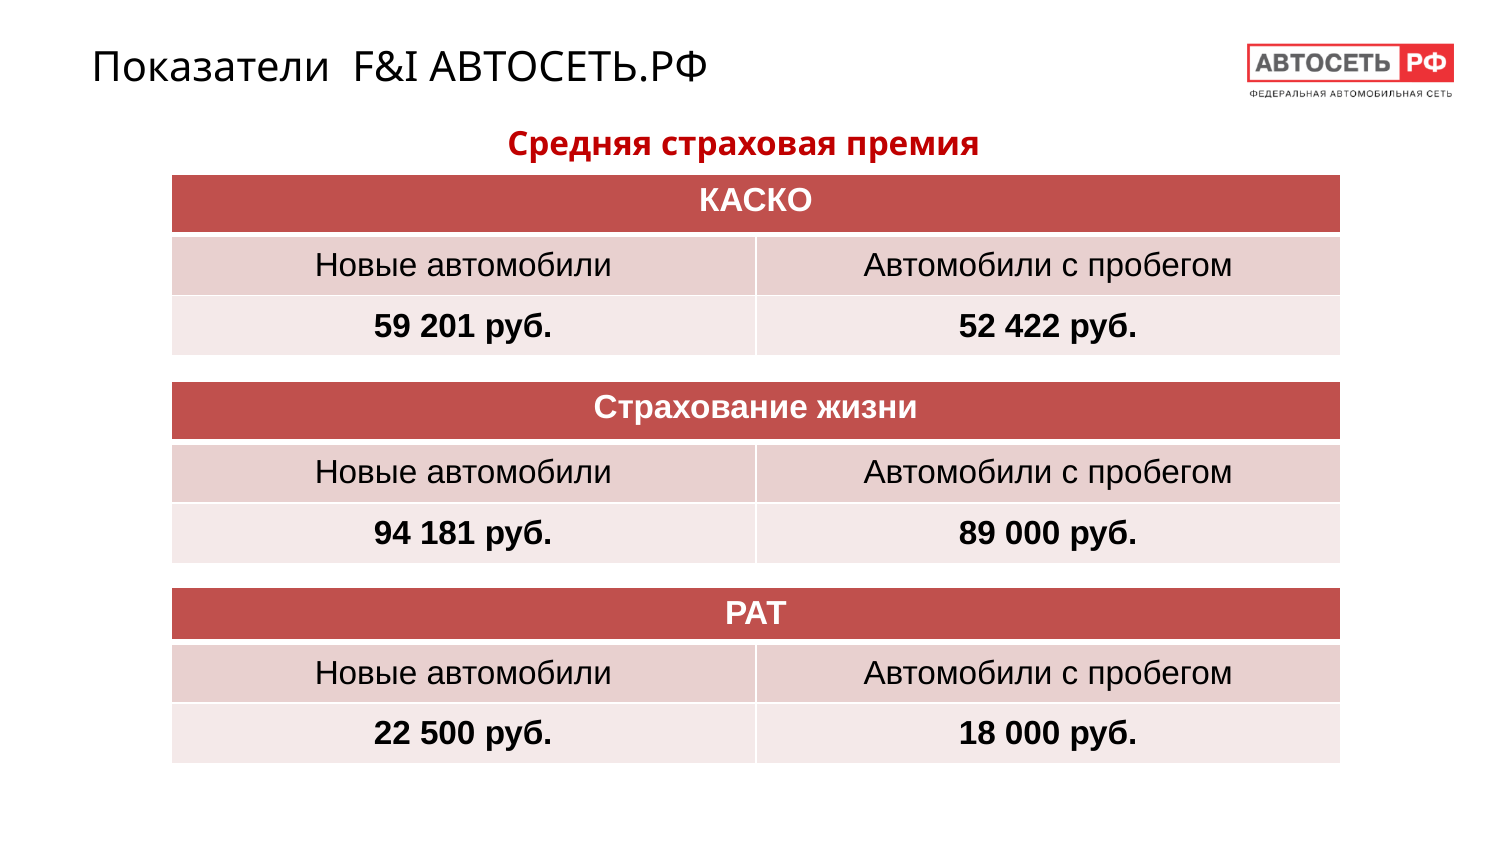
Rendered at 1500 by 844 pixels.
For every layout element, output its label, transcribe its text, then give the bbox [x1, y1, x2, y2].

table_cell 52 422 руб. [757, 296, 1340, 355]
table_cell Автомобили с пробегом [757, 237, 1340, 295]
table_header КАСКО [172, 175, 1340, 232]
table_header РАТ [172, 588, 1340, 639]
table_header Страхование жизни [172, 382, 1340, 439]
table_cell 94 181 руб. [172, 504, 755, 563]
table_cell 89 000 руб. [757, 504, 1340, 563]
table_cell 18 000 руб. [757, 704, 1340, 763]
table_cell Автомобили с пробегом [757, 445, 1340, 502]
text_box Показатели F&I АВТОСЕТЬ.РФ [76, 32, 1235, 97]
table_cell Новые автомобили [172, 237, 755, 295]
table_cell Новые автомобили [172, 445, 755, 502]
table_cell 59 201 руб. [172, 296, 755, 355]
picture [1247, 42, 1455, 98]
table_cell Автомобили с пробегом [757, 645, 1340, 702]
table_cell 22 500 руб. [172, 704, 755, 763]
table_cell Новые автомобили [172, 645, 755, 702]
text_box Средняя страховая премия [88, 114, 1400, 170]
